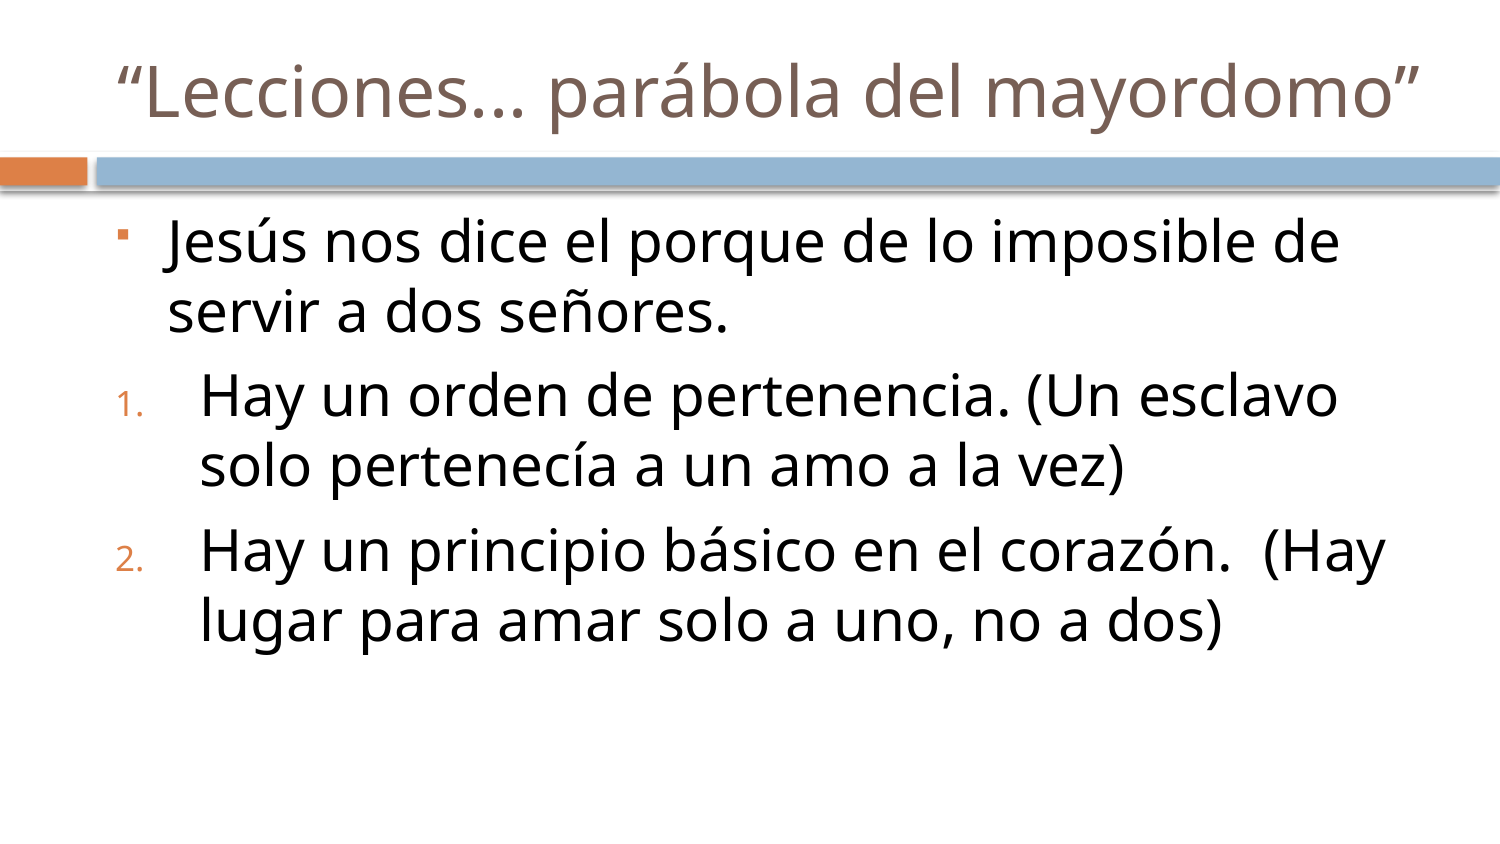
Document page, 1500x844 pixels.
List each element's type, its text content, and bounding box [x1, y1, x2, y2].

title “Lecciones... parábola del mayordomo” [100, 28, 1438, 150]
list Jesús nos dice el porque de lo imposible de servir a dos señores. Hay un orden de pertenencia. (Un esclavo solo pertenecía a un amo a la vez) Hay un principio básico en el corazón. (Hay lugar para amar solo a uno, no a dos) [100, 196, 1438, 750]
